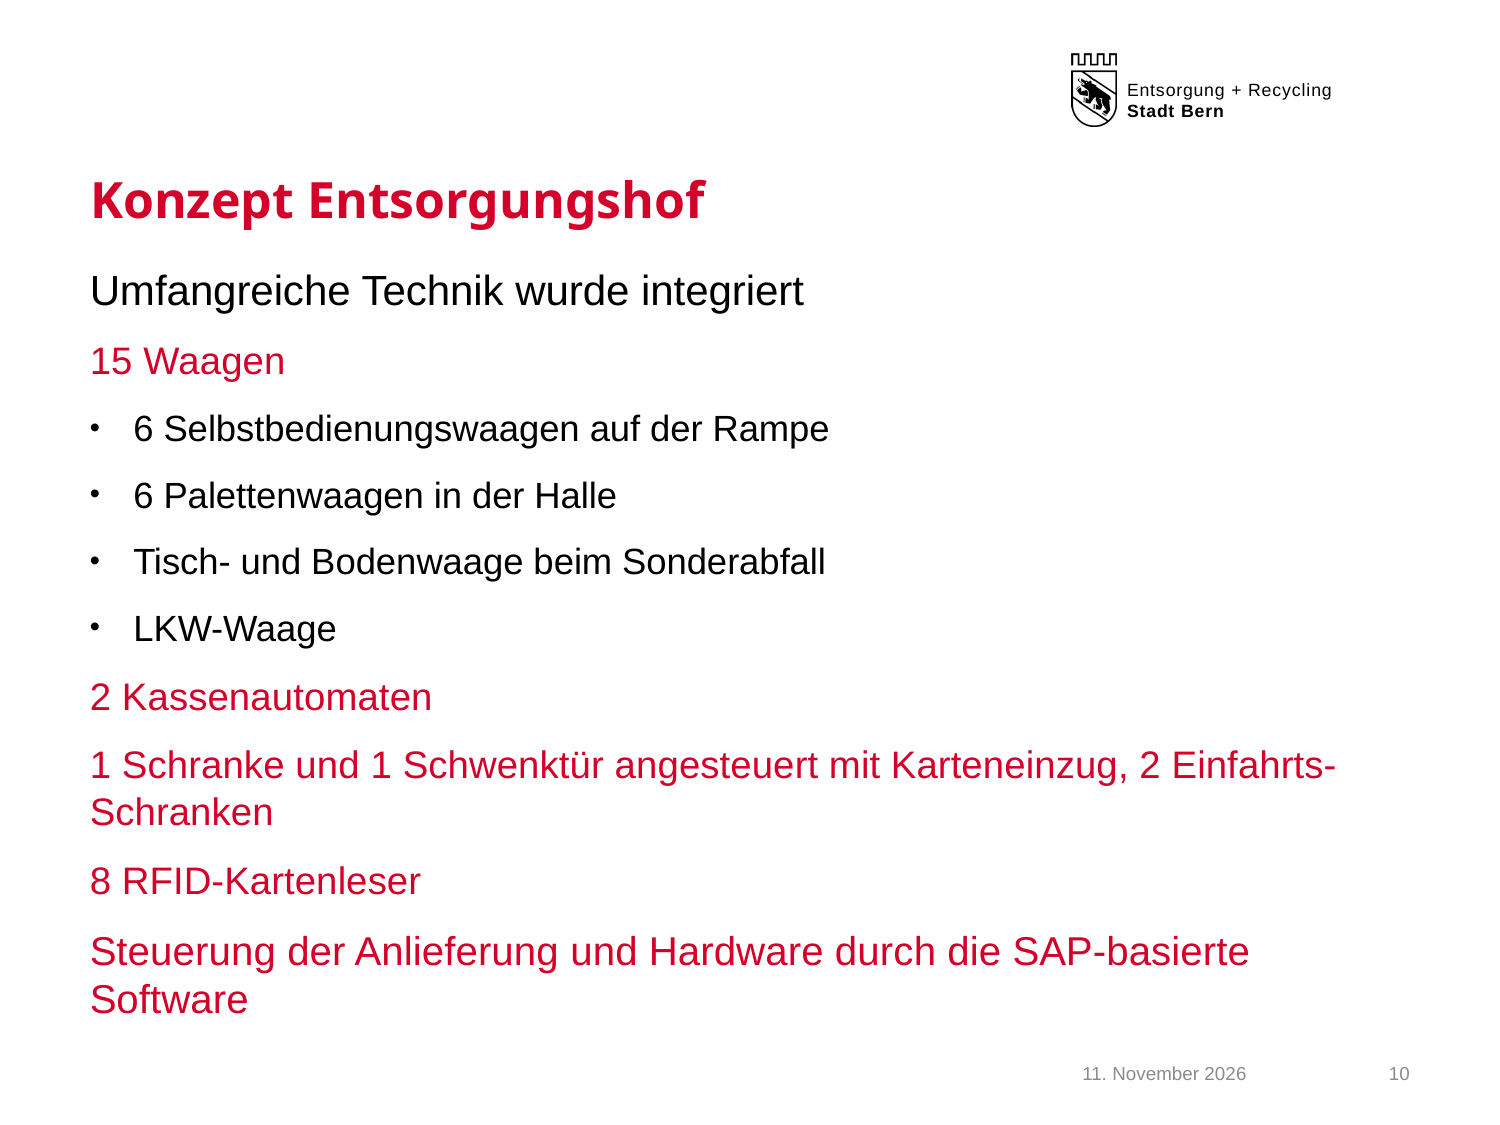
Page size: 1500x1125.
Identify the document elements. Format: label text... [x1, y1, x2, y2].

title Konzept Entsorgungshof [75, 160, 1424, 255]
slide_number Januar 14 [1045, 1042, 1284, 1103]
slide_number 10 [1316, 1042, 1425, 1103]
picture [1071, 53, 1117, 127]
list Umfangreiche Technik wurde integriert 15 Waagen 6 Selbstbedienungswaagen auf der Rampe 6 Palettenwaagen in der Halle Tisch- und Bodenwaage beim Sonderabfall LKW-Waage 2 Kassenautomaten 1 Schranke und 1 Schwenktür angesteuert mit Karteneinzug, 2 Einfahrts-Schranken 8 RFID-Kartenleser Steuerung der Anlieferung und Hardware durch die SAP-basierte Software [74, 255, 1425, 1035]
